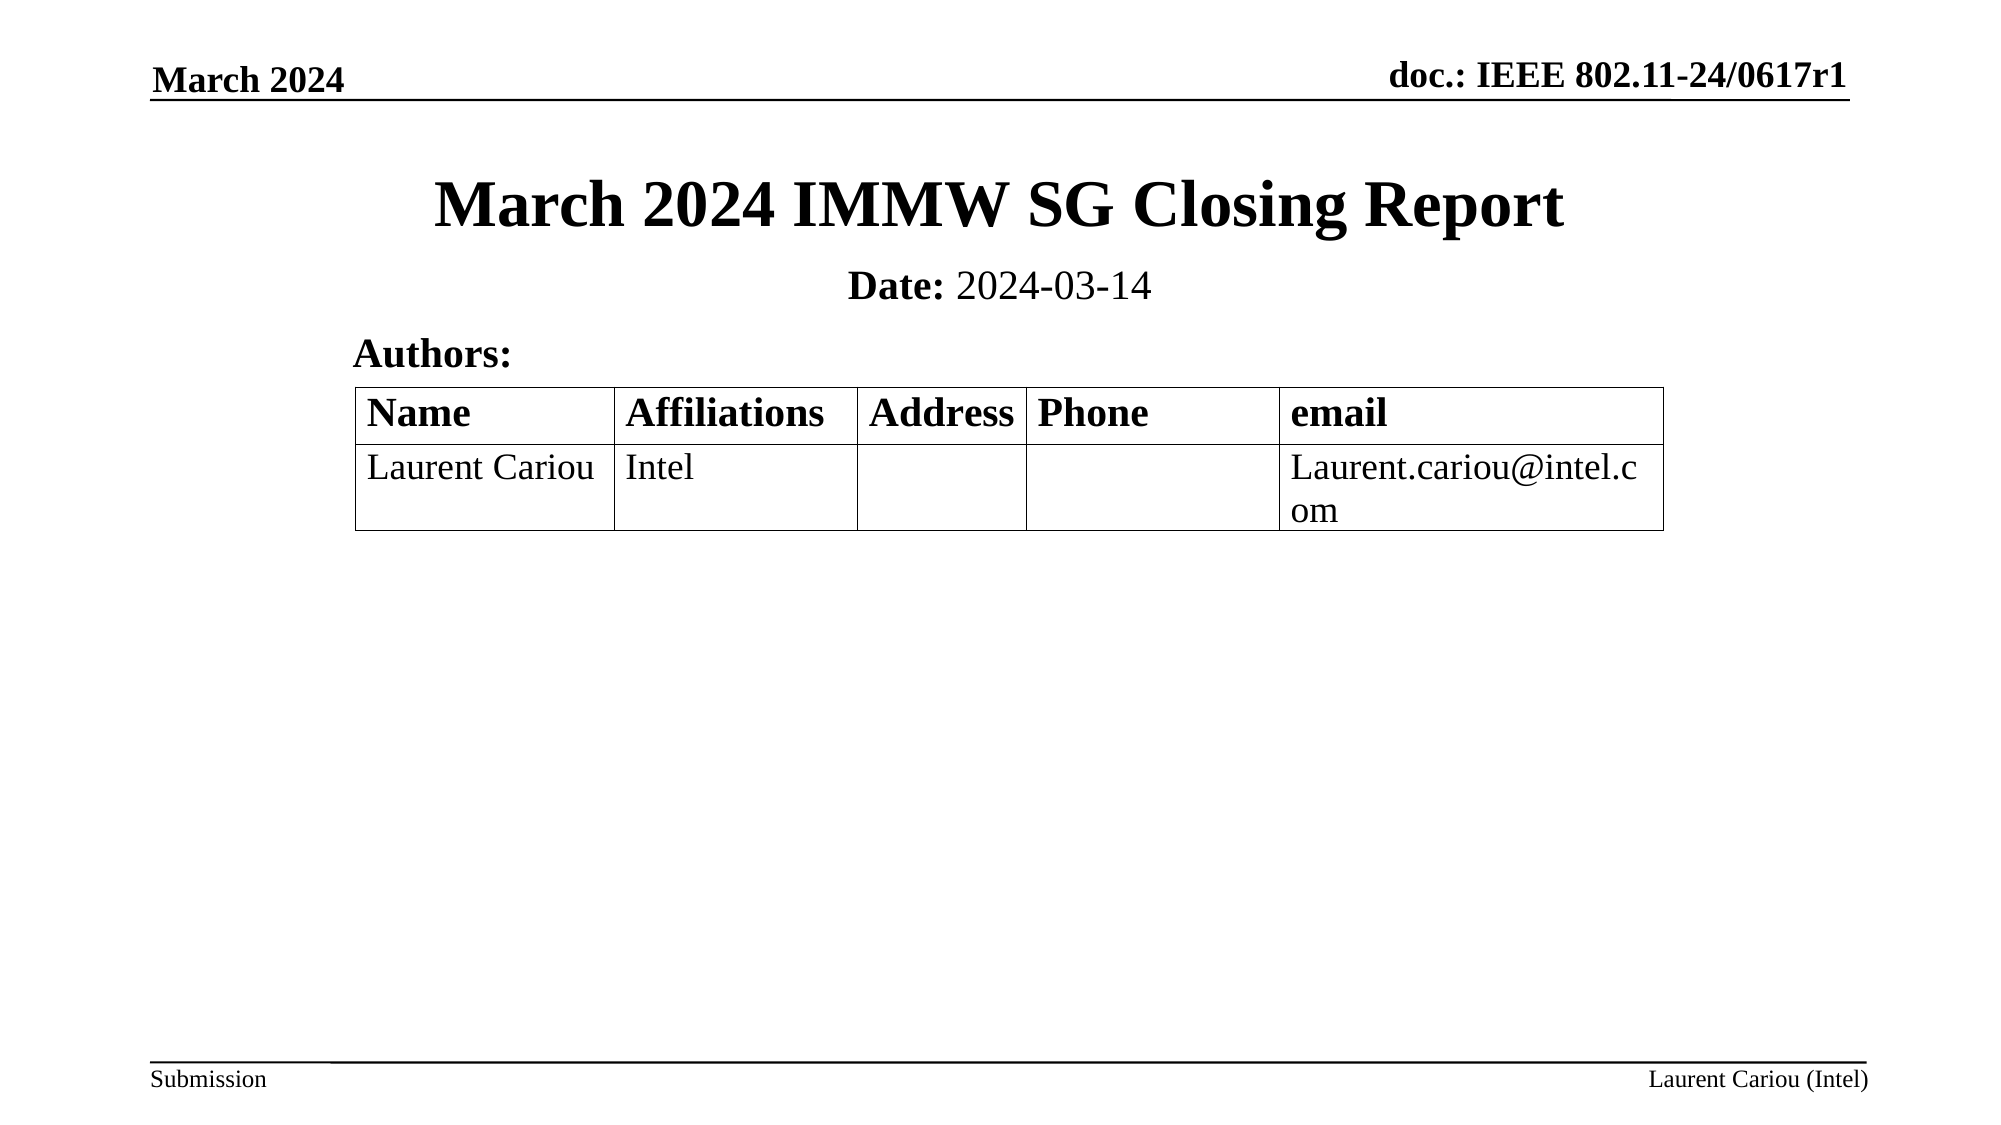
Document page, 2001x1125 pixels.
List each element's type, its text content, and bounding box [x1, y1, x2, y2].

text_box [339, 386, 1741, 581]
footer Laurent Cariou (Intel) [1644, 1061, 1869, 1093]
title March 2024 IMMW SG Closing Report [362, 112, 1638, 249]
text_box Authors: [337, 318, 575, 381]
list Date: 2024-03-14 [362, 249, 1638, 313]
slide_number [152, 54, 347, 101]
